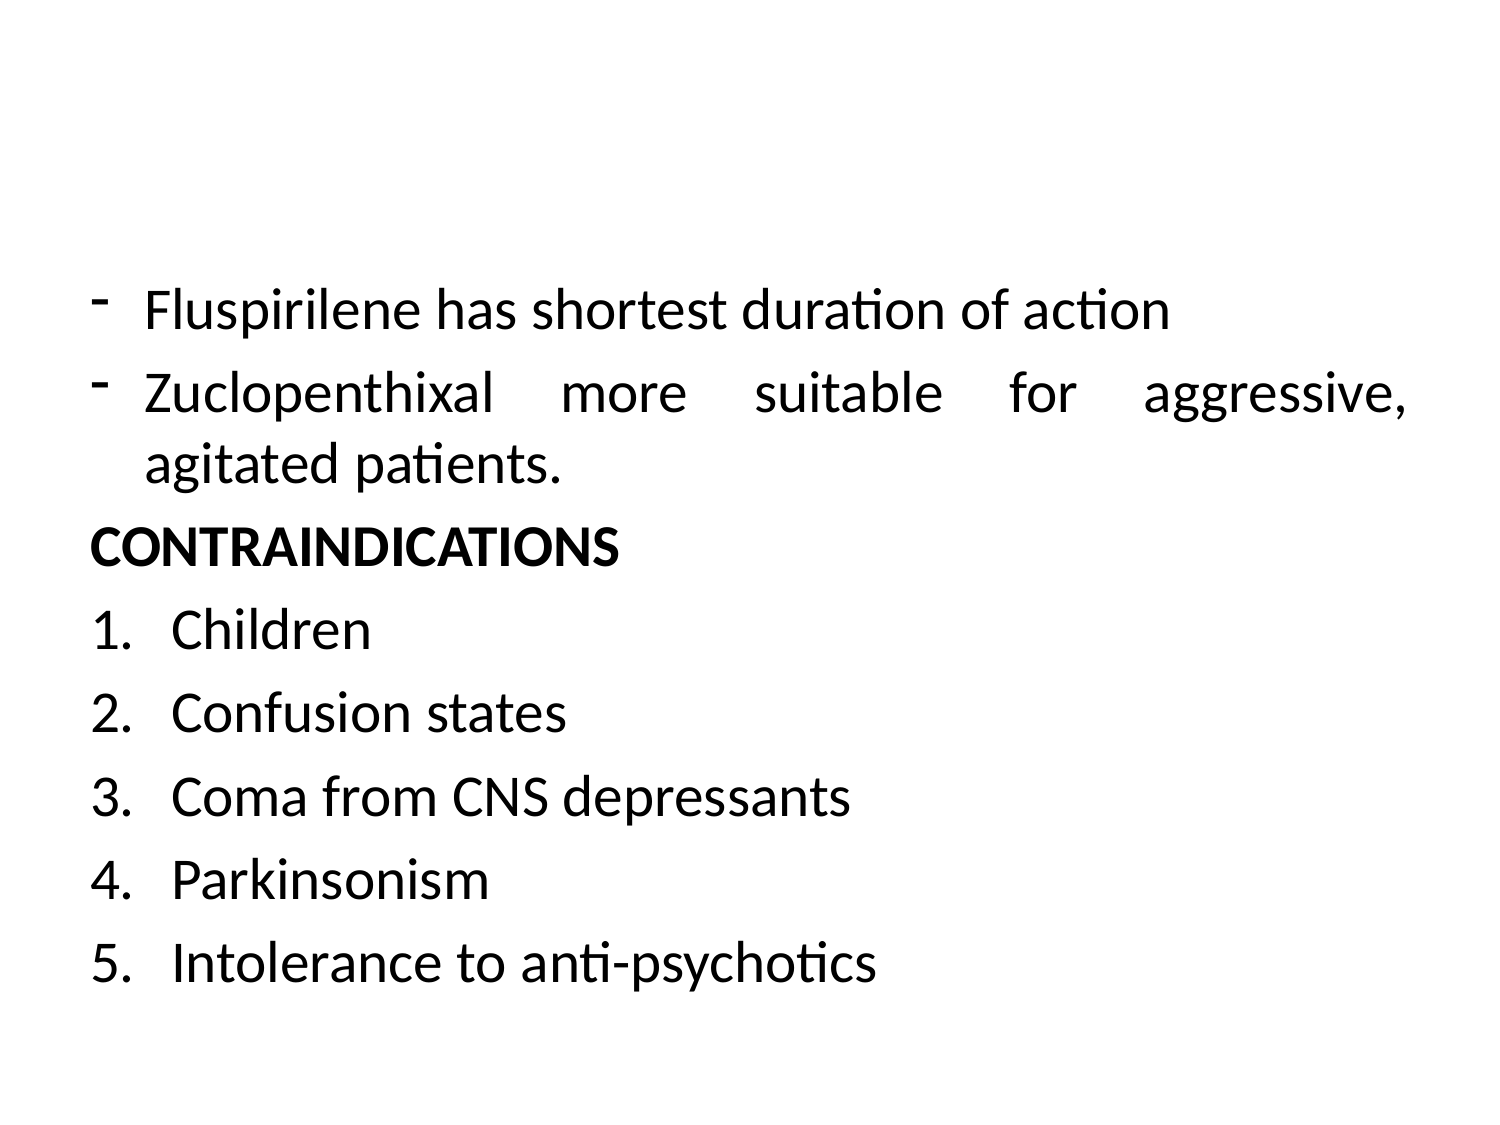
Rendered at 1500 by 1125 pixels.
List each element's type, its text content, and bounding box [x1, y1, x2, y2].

list Fluspirilene has shortest duration of action Zuclopenthixal more suitable for aggressive, agitated patients. CONTRAINDICATIONS Children Confusion states Coma from CNS depressants Parkinsonism Intolerance to anti-psychotics [75, 262, 1425, 1005]
